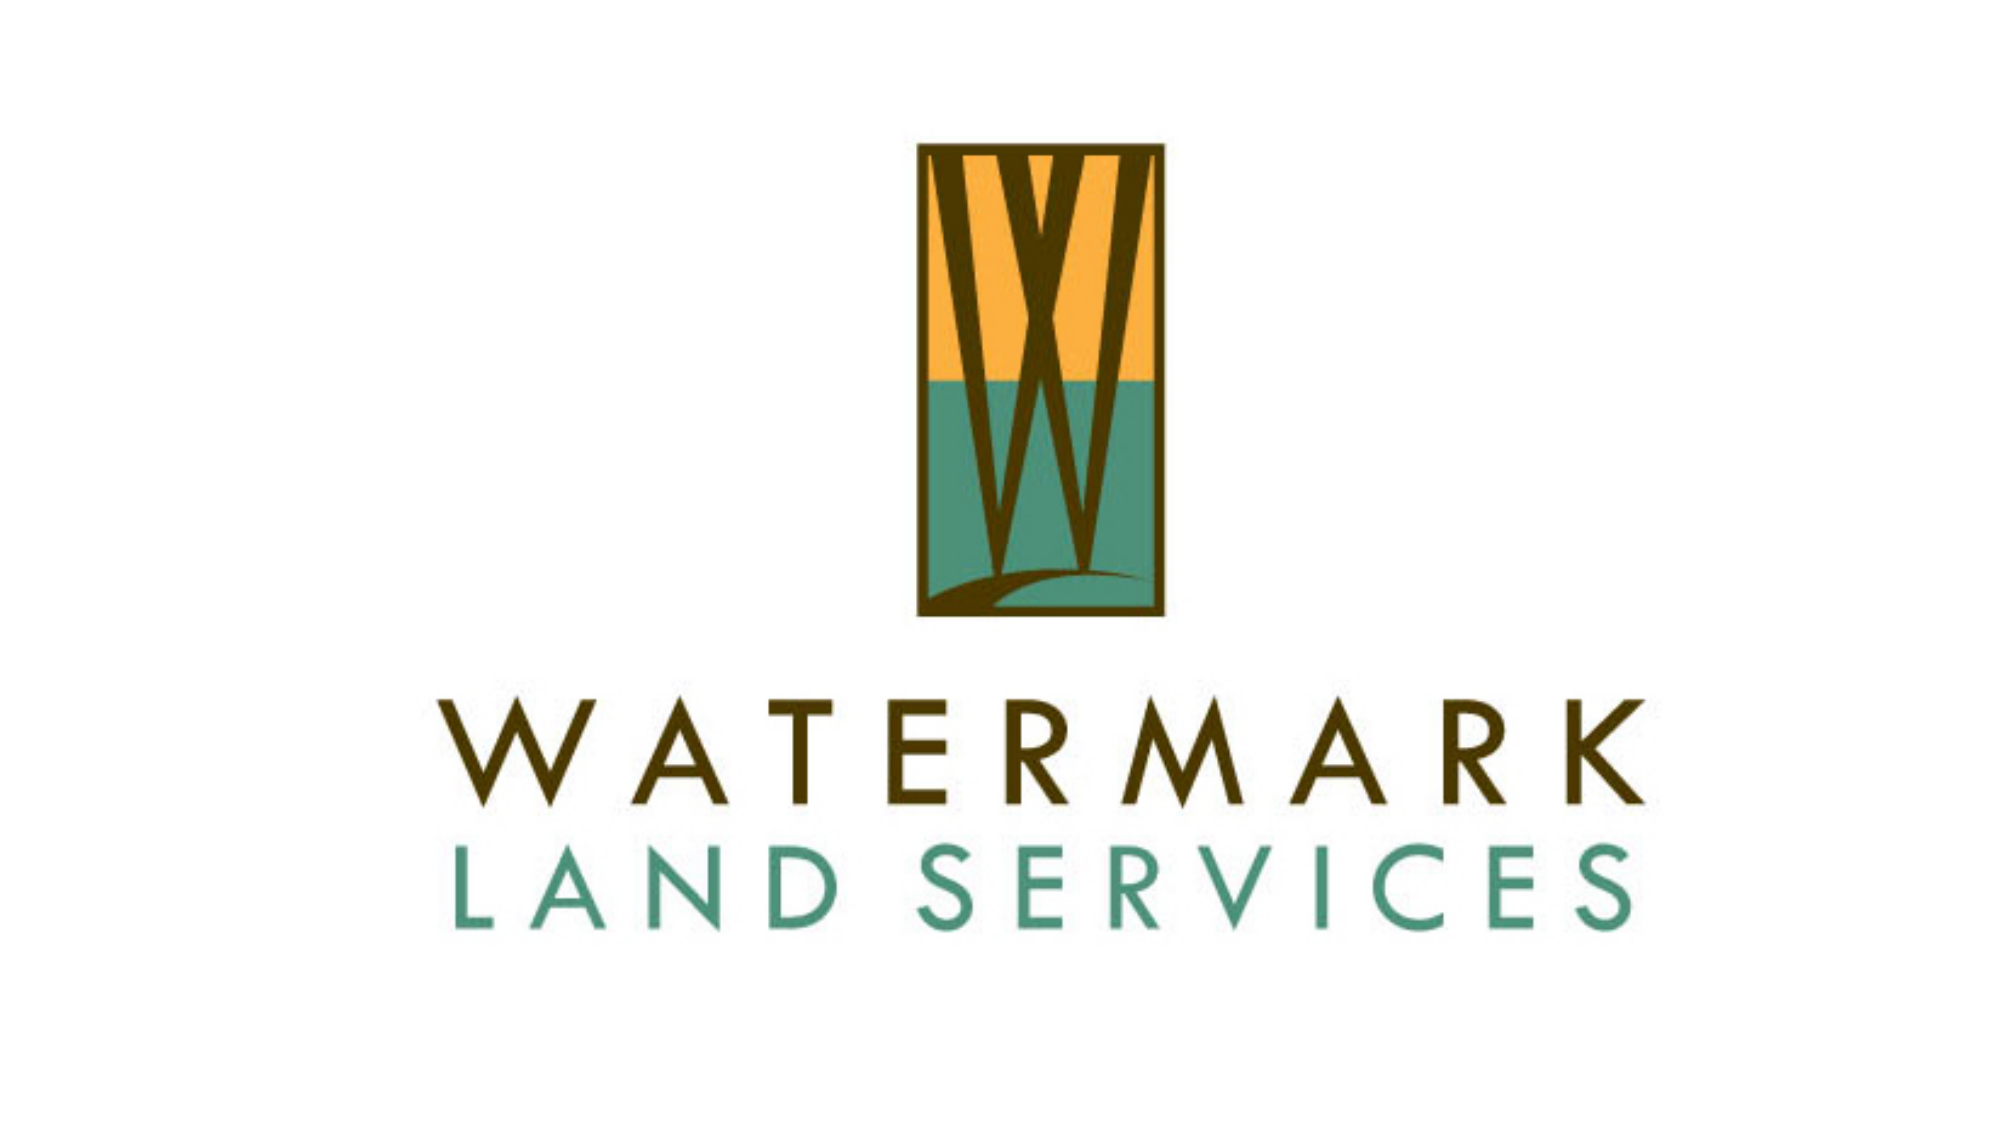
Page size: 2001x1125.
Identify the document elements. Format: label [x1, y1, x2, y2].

picture [415, 110, 1665, 967]
